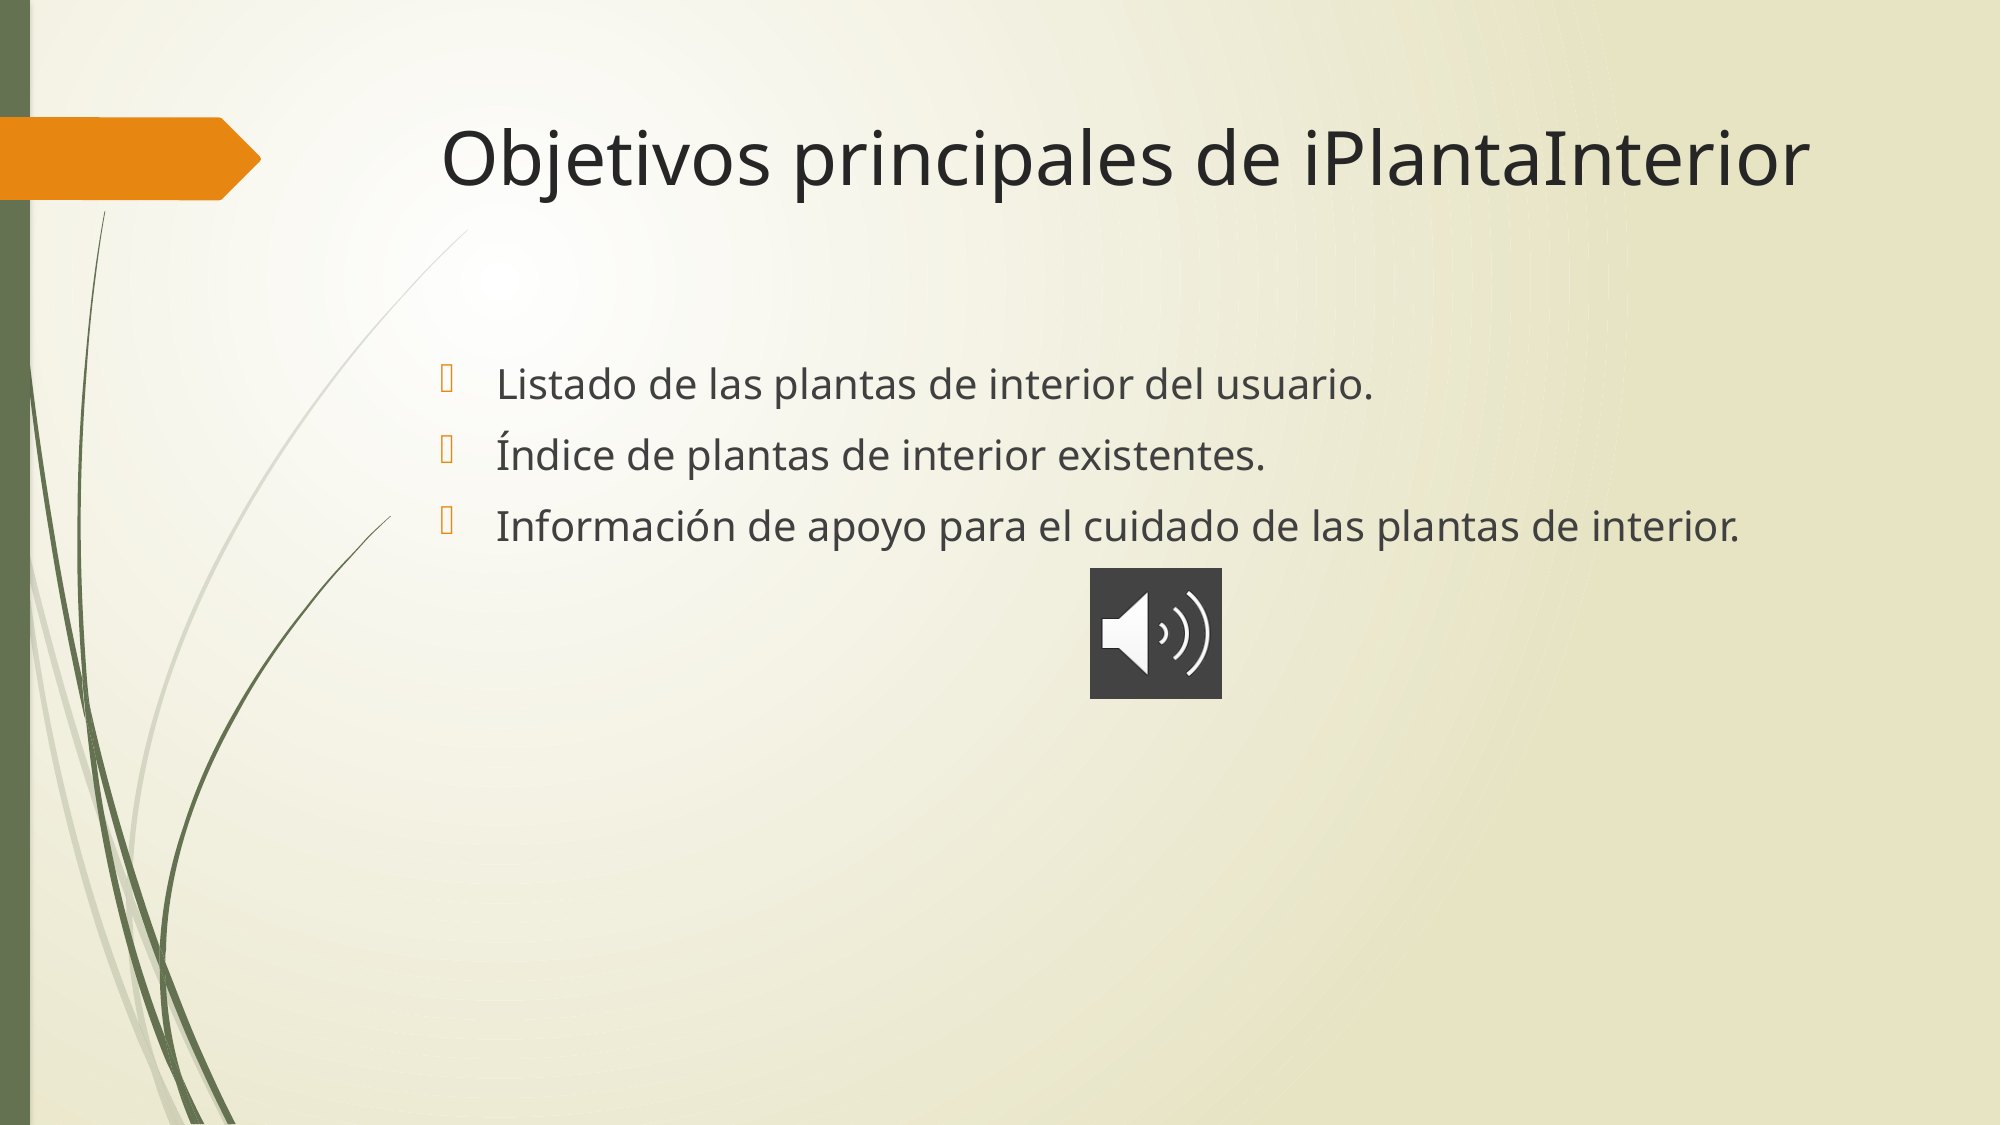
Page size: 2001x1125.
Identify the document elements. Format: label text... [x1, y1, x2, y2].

list Listado de las plantas de interior del usuario. Índice de plantas de interior existentes. Información de apoyo para el cuidado de las plantas de interior. [424, 350, 1888, 970]
picture [1089, 566, 1223, 701]
title Objetivos principales de iPlantaInterior [425, 102, 1888, 313]
